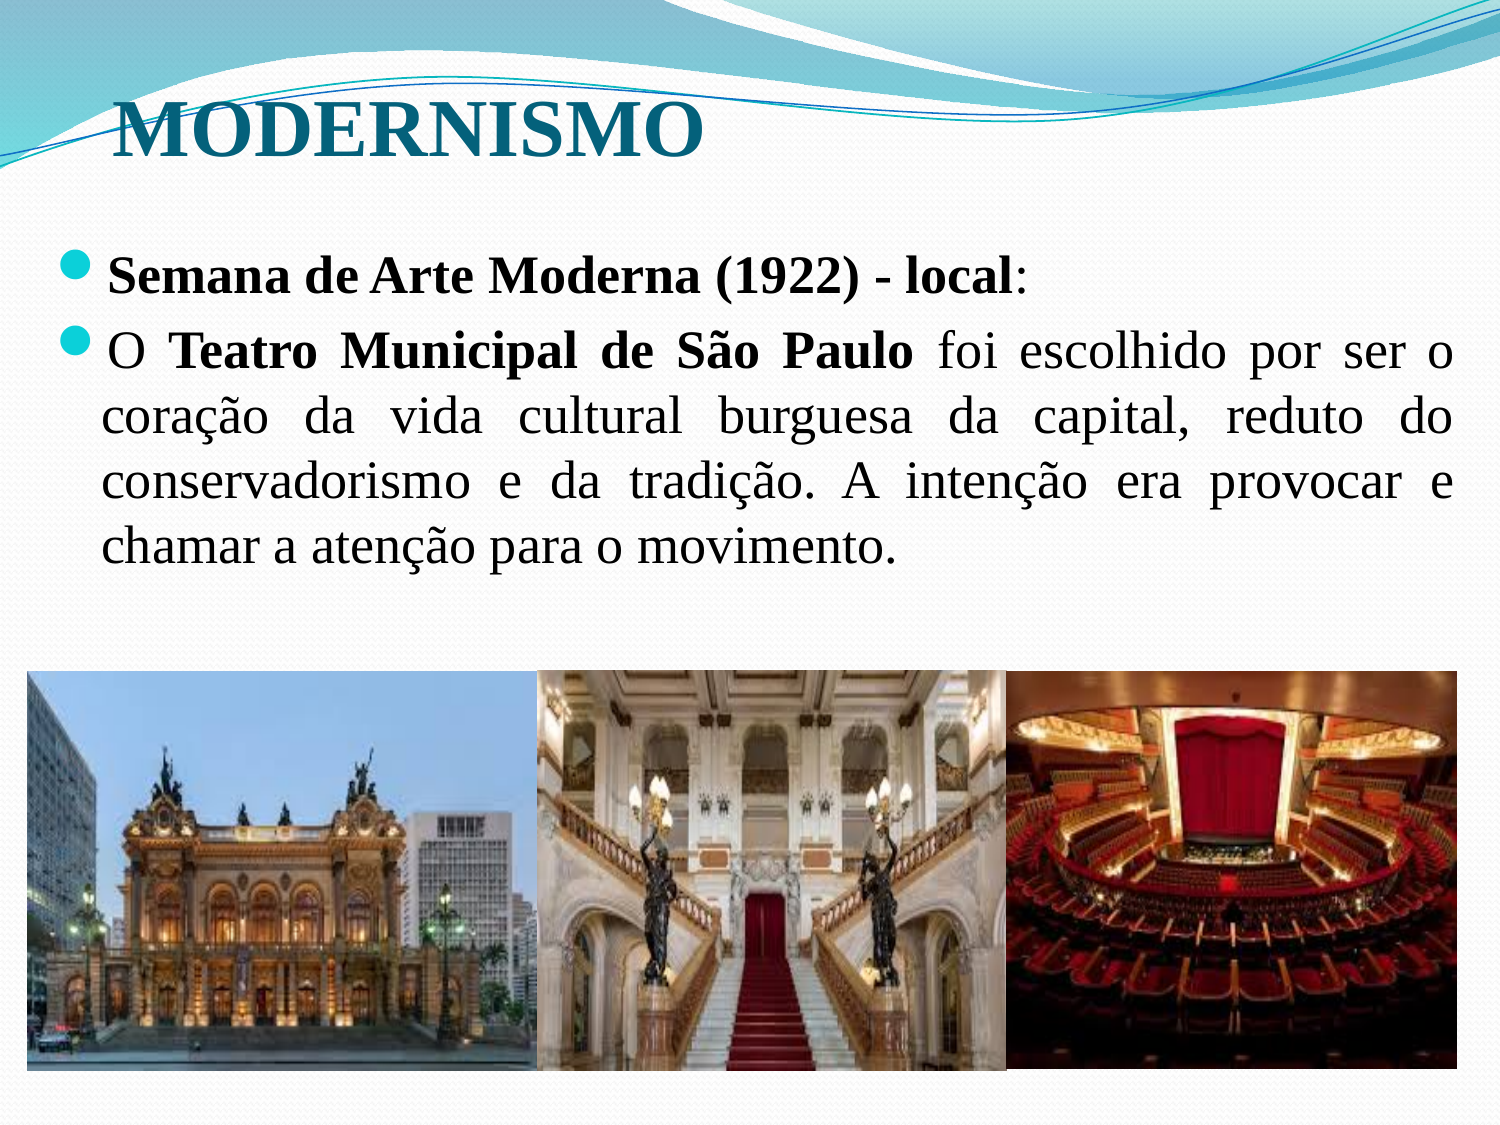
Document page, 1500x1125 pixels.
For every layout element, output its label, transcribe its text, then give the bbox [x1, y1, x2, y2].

title MODERNISMO [112, 66, 1386, 173]
list Semana de Arte Moderna (1922) - local: O Teatro Municipal de São Paulo foi escolhido por ser o coração da vida cultural burguesa da capital, reduto do conservadorismo e da tradição. A intenção era provocar e chamar a atenção para o movimento. [41, 231, 1471, 1083]
picture [26, 670, 1458, 1071]
